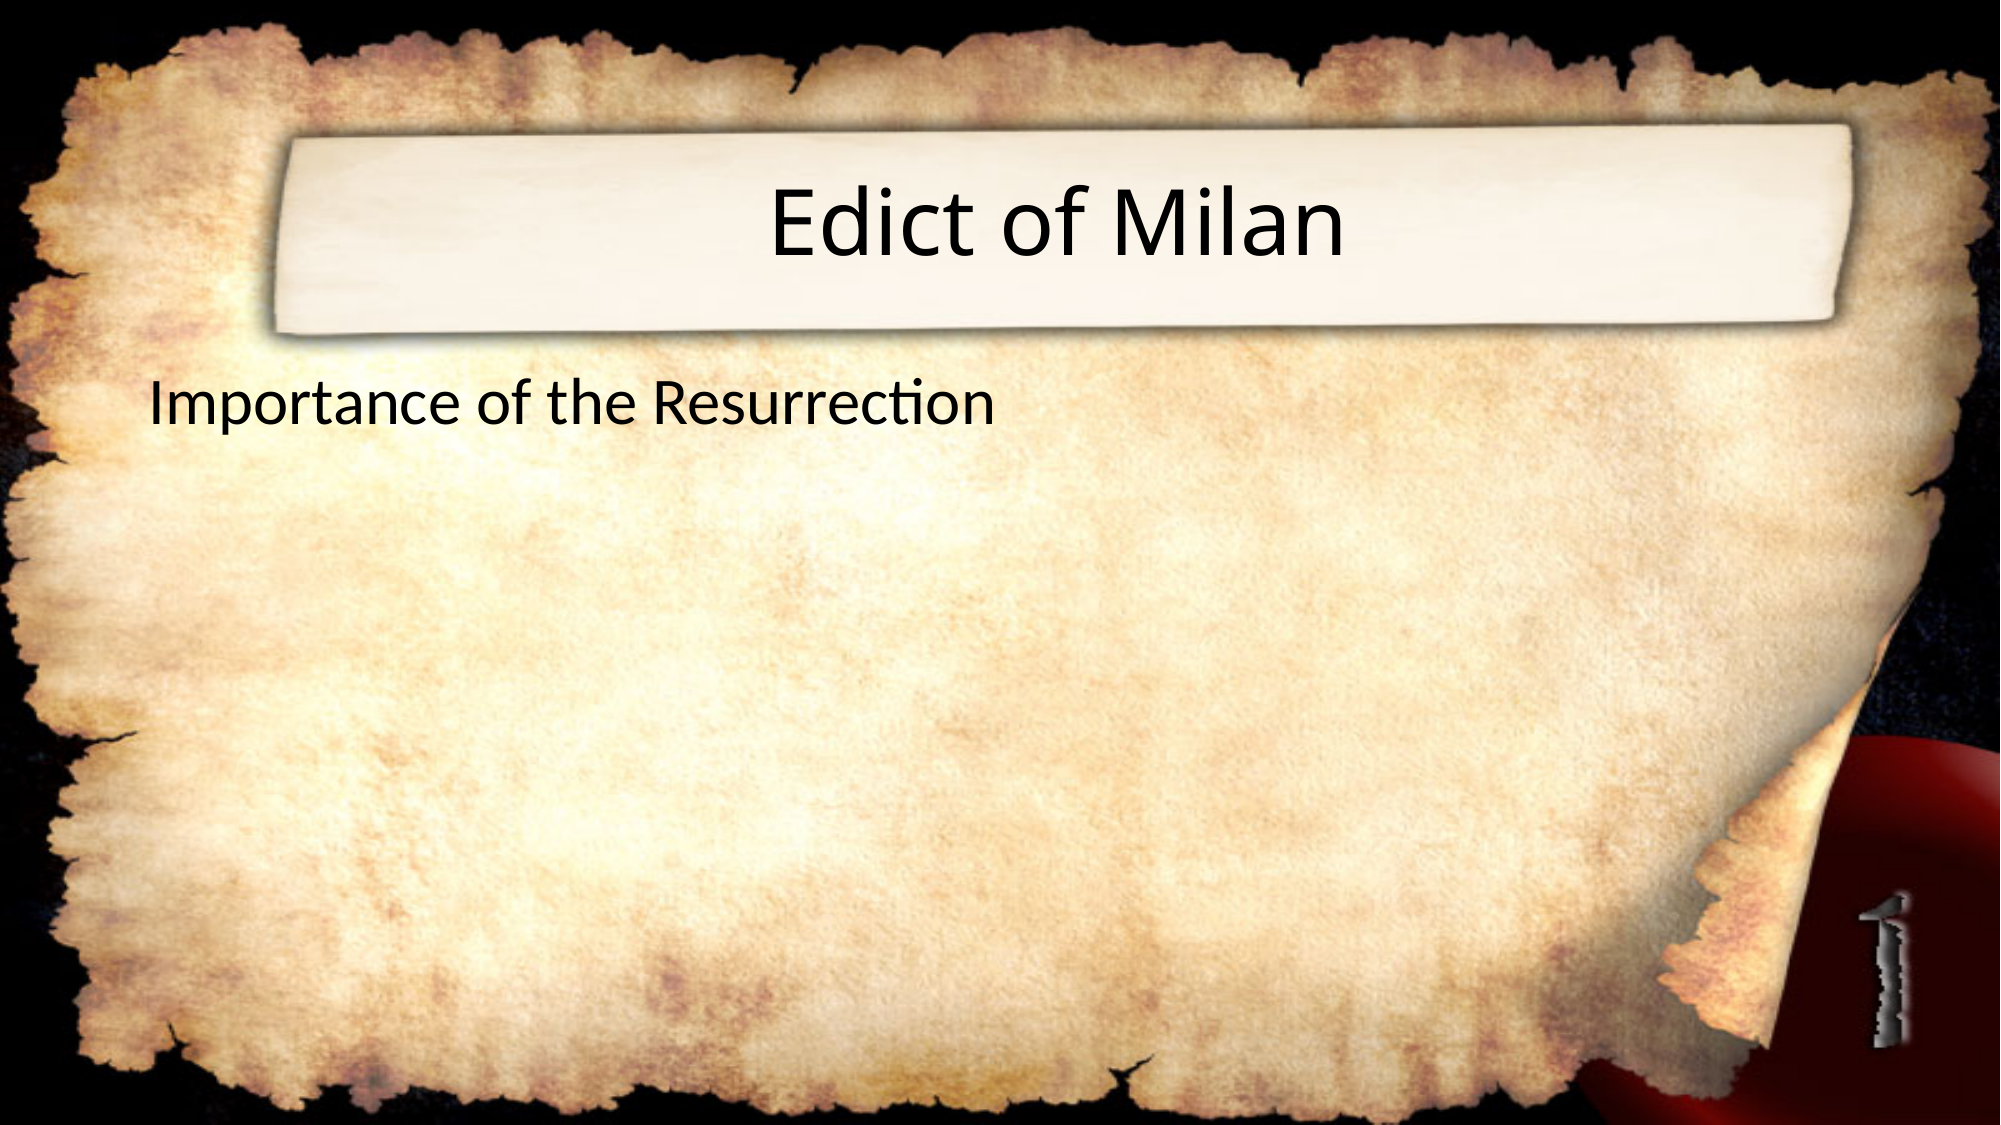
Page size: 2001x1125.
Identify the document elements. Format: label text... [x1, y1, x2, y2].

title Edict of Milan [283, 125, 1834, 313]
list Importance of the Resurrection [133, 350, 1817, 1005]
picture [0, 0, 2000, 1125]
